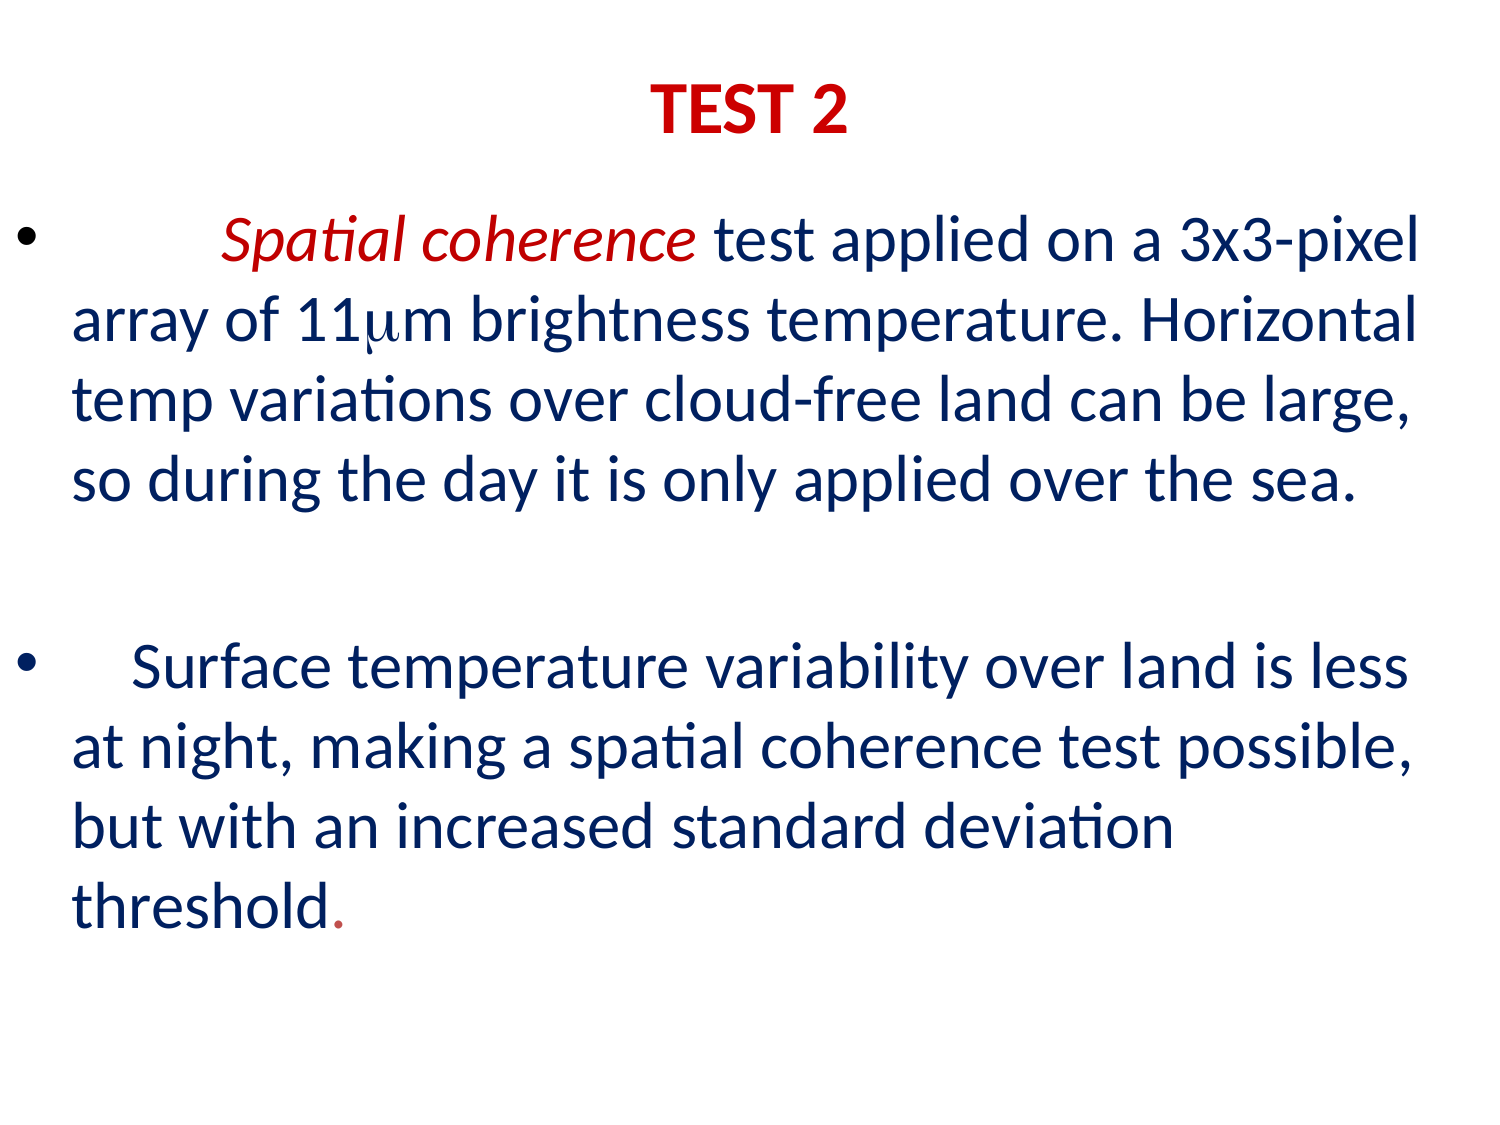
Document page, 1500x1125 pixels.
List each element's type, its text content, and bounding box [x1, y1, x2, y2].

list Spatial coherence test applied on a 3x3-pixel array of 11m brightness temperature. Horizontal temp variations over cloud-free land can be large, so during the day it is only applied over the sea. Surface temperature variability over land is less at night, making a spatial coherence test possible, but with an increased standard deviation threshold. [0, 187, 1475, 1088]
title TEST 2 [75, 45, 1425, 163]
